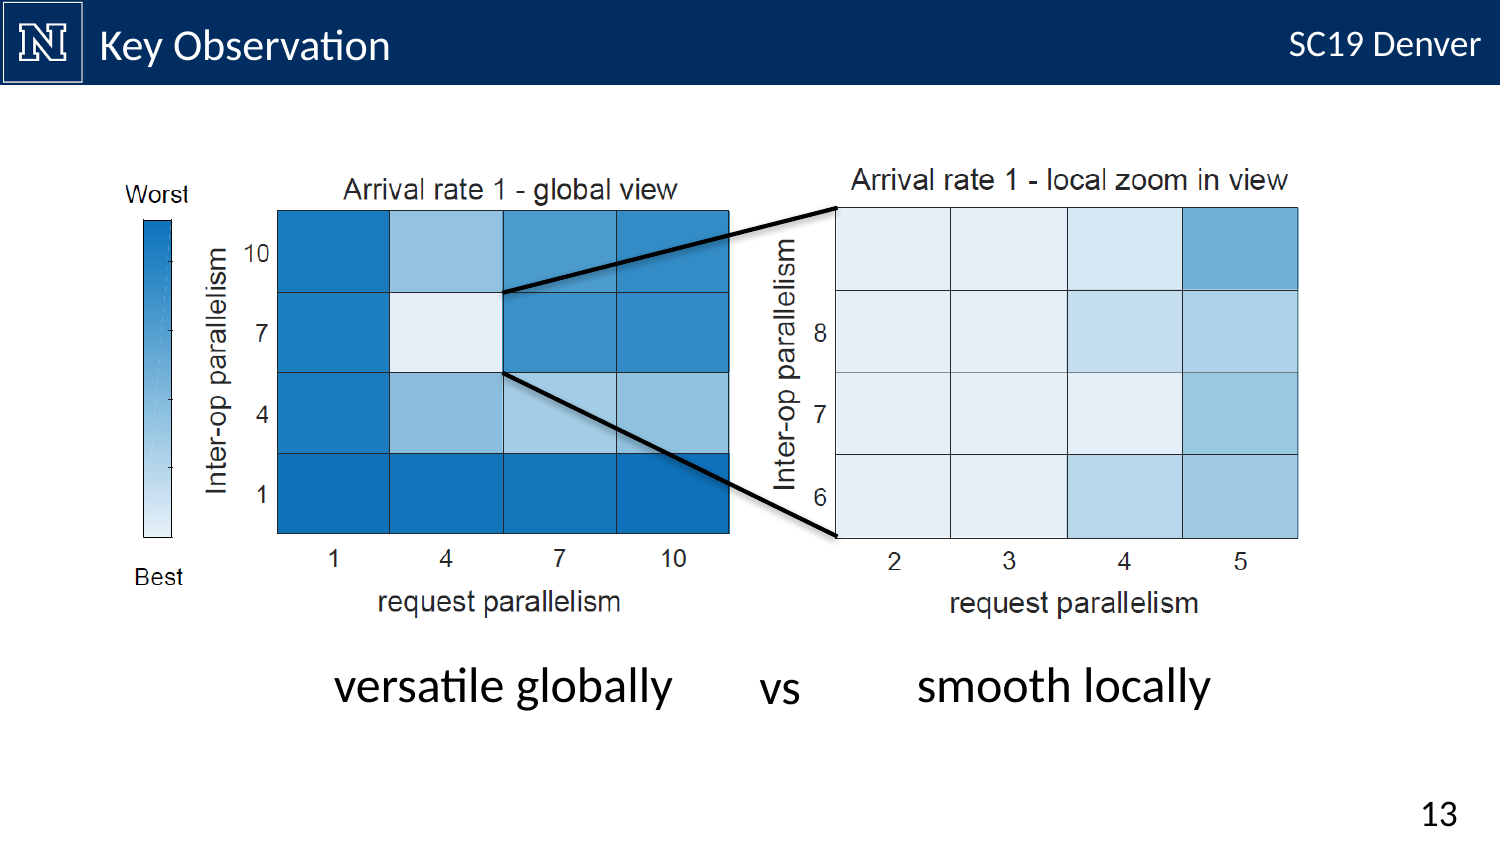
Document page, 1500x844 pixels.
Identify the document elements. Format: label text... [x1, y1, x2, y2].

list versatile globally [290, 639, 704, 728]
picture [118, 176, 188, 613]
picture [0, 0, 1500, 85]
picture [205, 176, 502, 619]
text_box vs [715, 640, 826, 729]
title Key Observation [84, 8, 1284, 77]
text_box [502, 166, 1309, 619]
slide_number 13 [1405, 781, 1490, 827]
text_box smooth locally [873, 639, 1240, 728]
